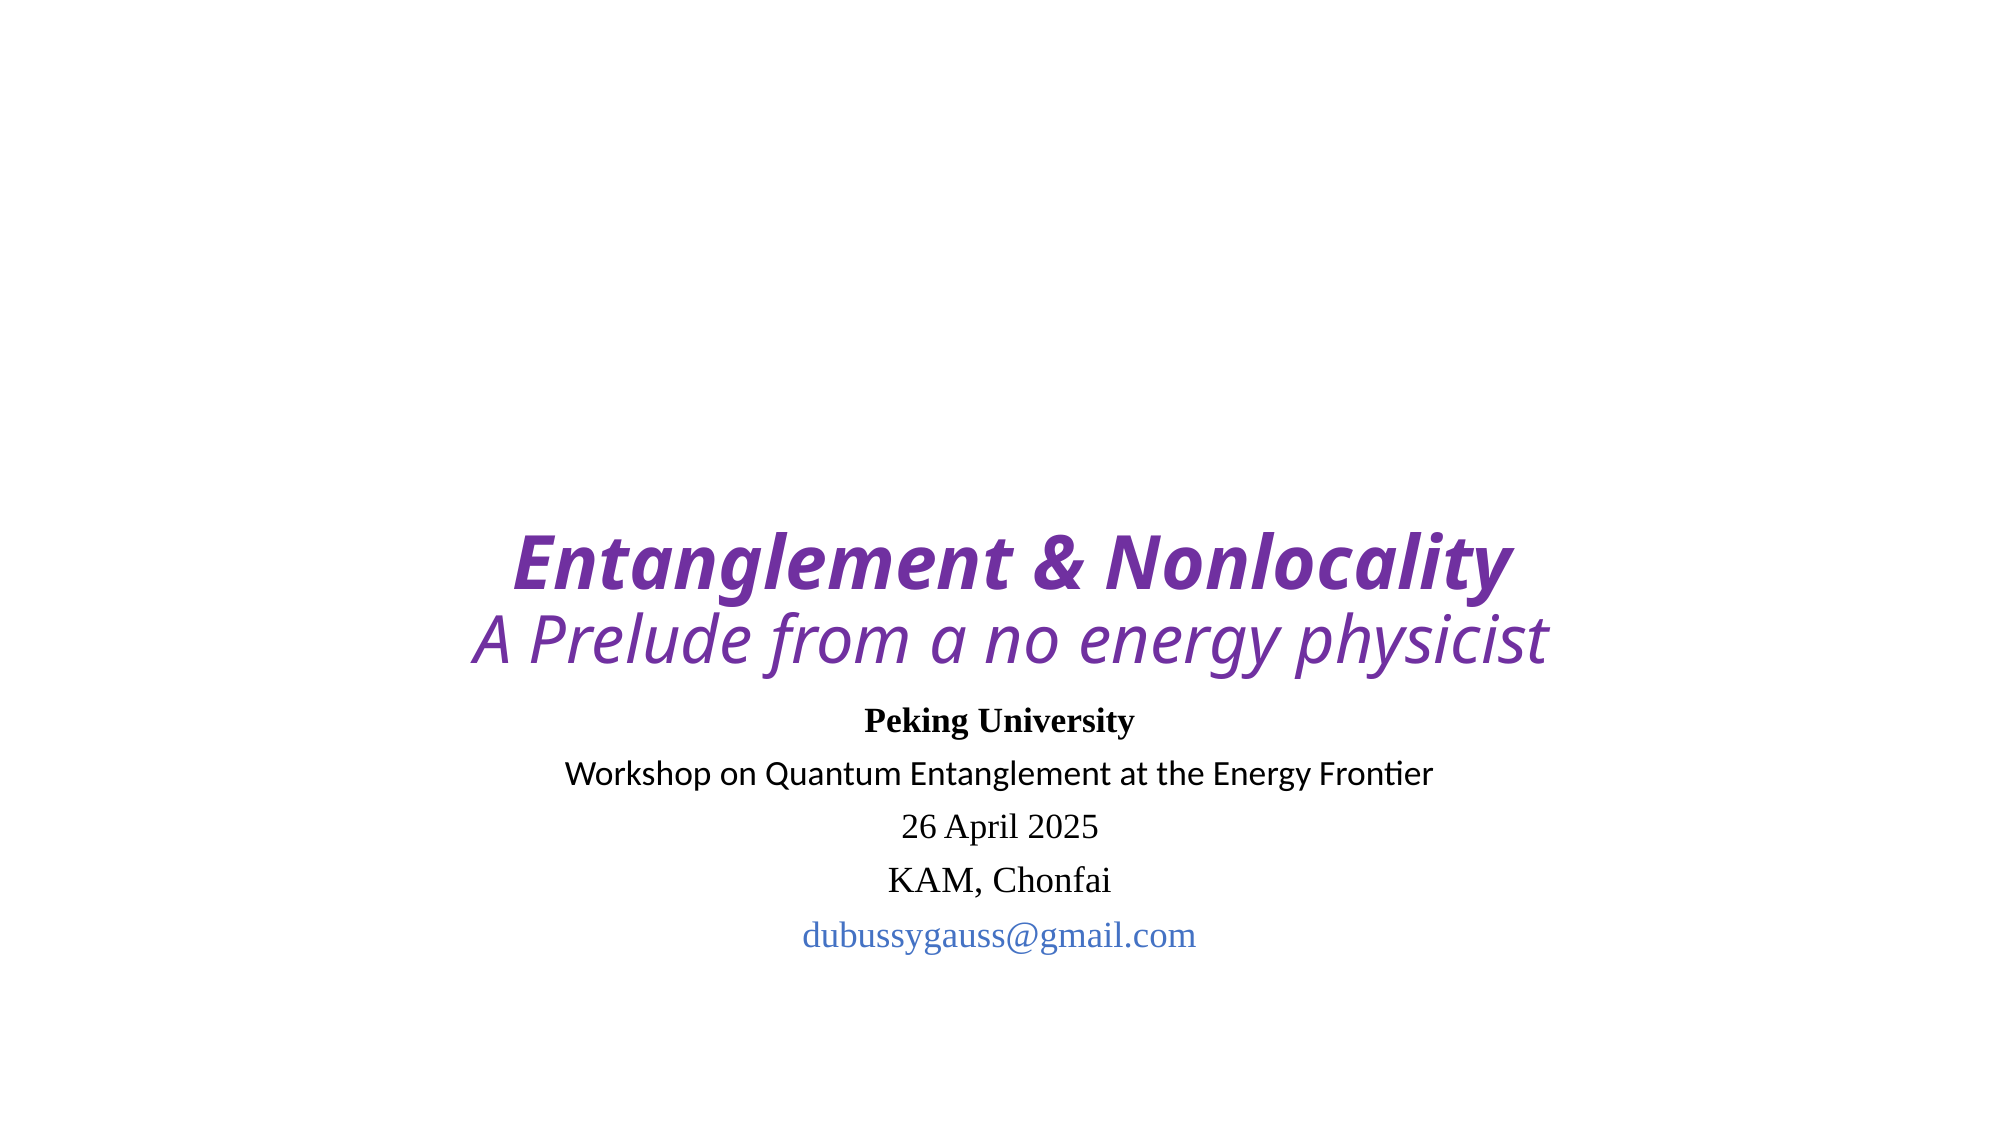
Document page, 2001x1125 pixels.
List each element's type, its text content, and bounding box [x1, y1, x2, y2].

title Entanglement & Nonlocality A Prelude from a no energy physicist [262, 293, 1763, 686]
subtitle Peking University Workshop on Quantum Entanglement at the Energy Frontier 26 April 2025 KAM, Chonfai dubussygauss@gmail.com [249, 694, 1750, 966]
